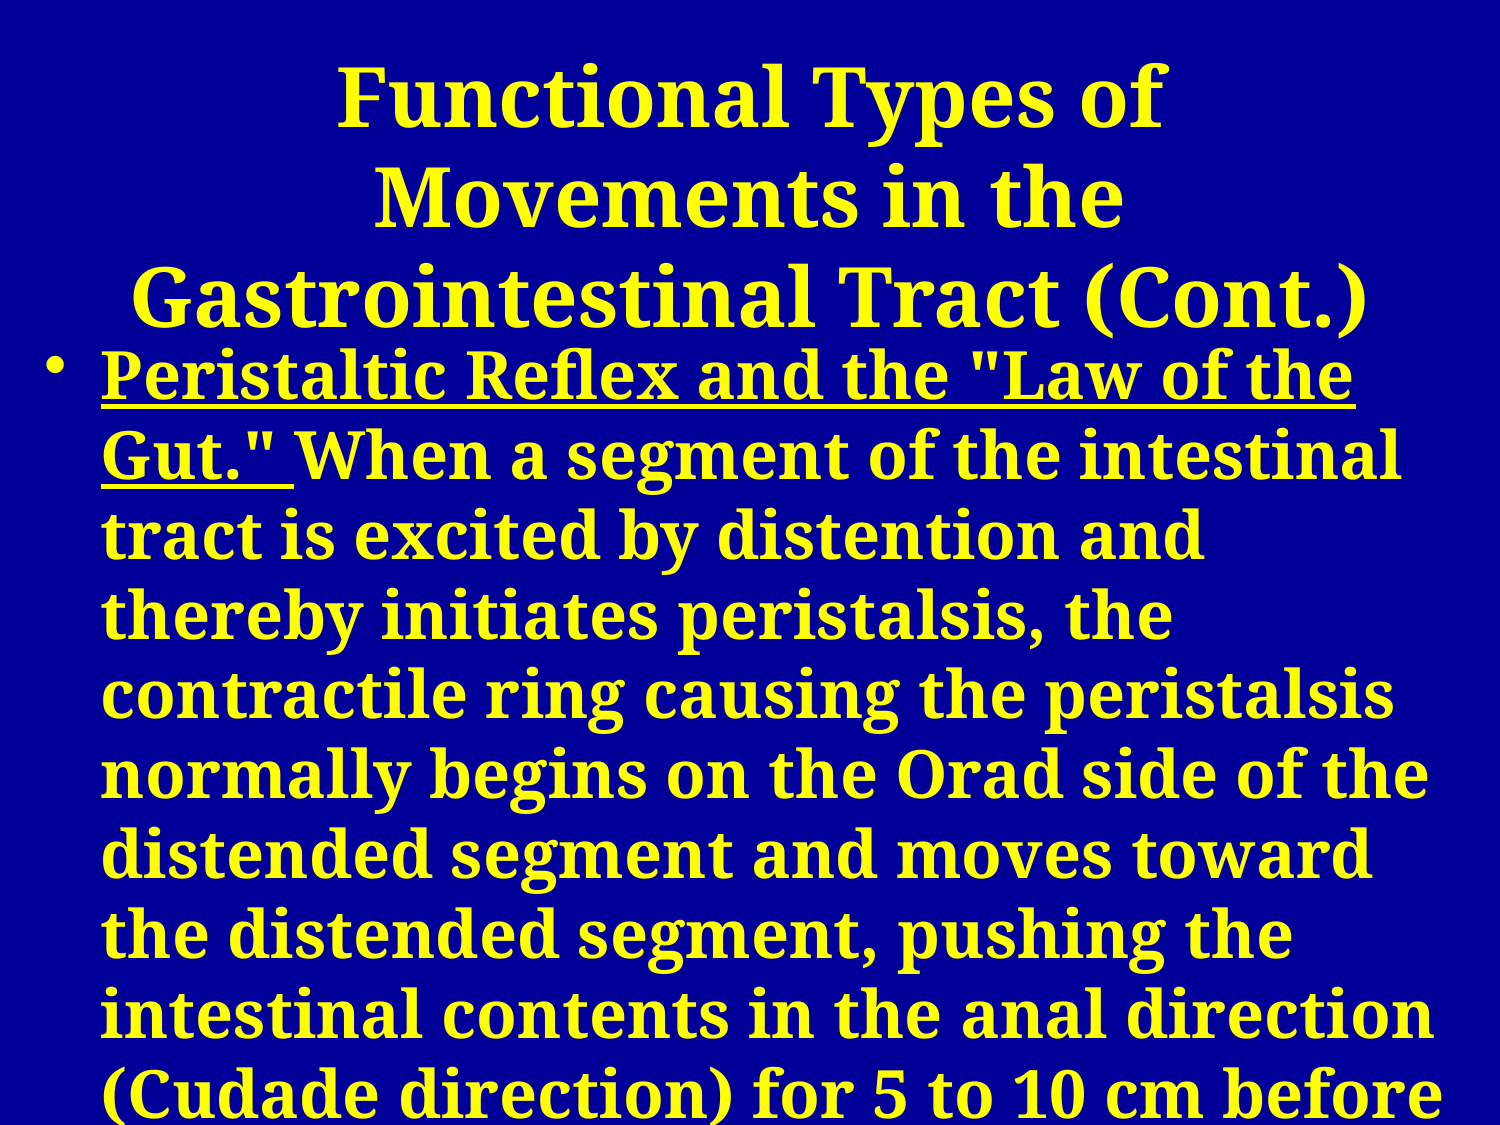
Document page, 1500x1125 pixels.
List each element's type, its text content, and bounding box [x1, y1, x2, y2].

title Functional Types of Movements in the Gastrointestinal Tract (Cont.) [112, 99, 1388, 288]
list Peristaltic Reflex and the "Law of the Gut." When a segment of the intestinal tract is excited by distention and thereby initiates peristalsis, the contractile ring causing the peristalsis normally begins on the Orad side of the distended segment and moves toward the distended segment, pushing the intestinal contents in the anal direction (Cudade direction) for 5 to 10 cm before dying out. [29, 324, 1483, 1001]
